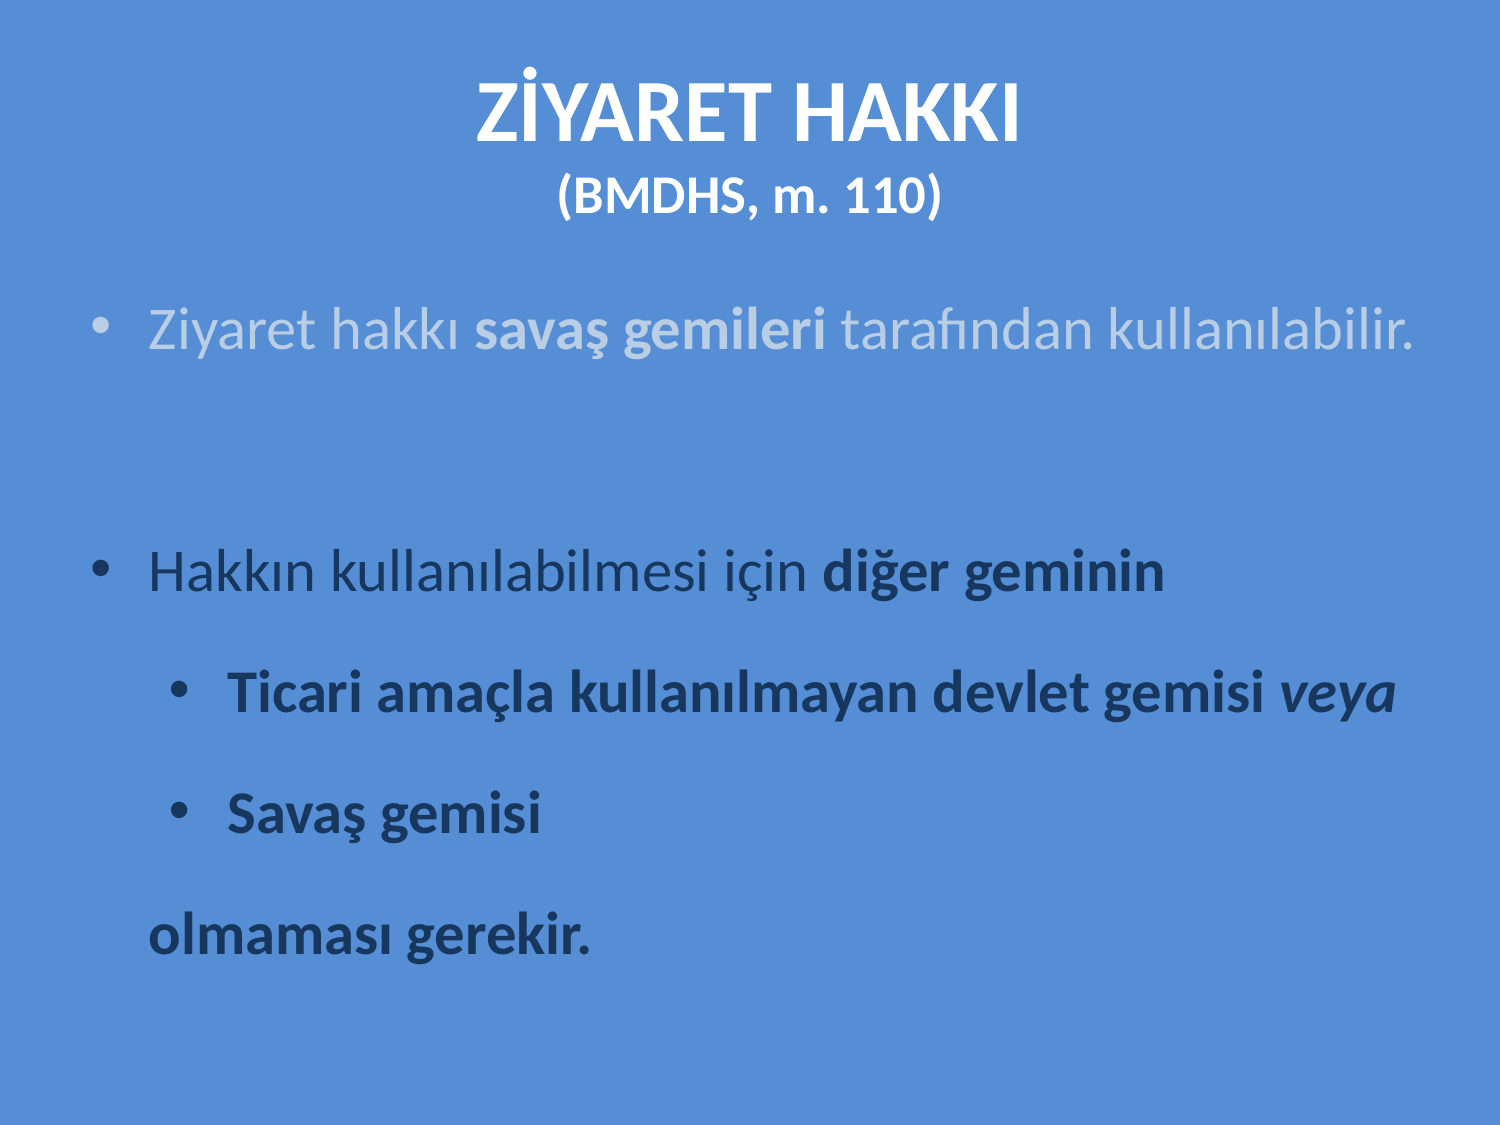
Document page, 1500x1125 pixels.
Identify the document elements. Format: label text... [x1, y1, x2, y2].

title ZİYARET HAKKI (BMDHS, m. 110) [75, 45, 1425, 233]
text_box Ziyaret hakkı savaş gemileri tarafından kullanılabilir. Hakkın kullanılabilmesi için diğer geminin Ticari amaçla kullanılmayan devlet gemisi veya Savaş gemisi olmaması gerekir. [75, 281, 1447, 1020]
